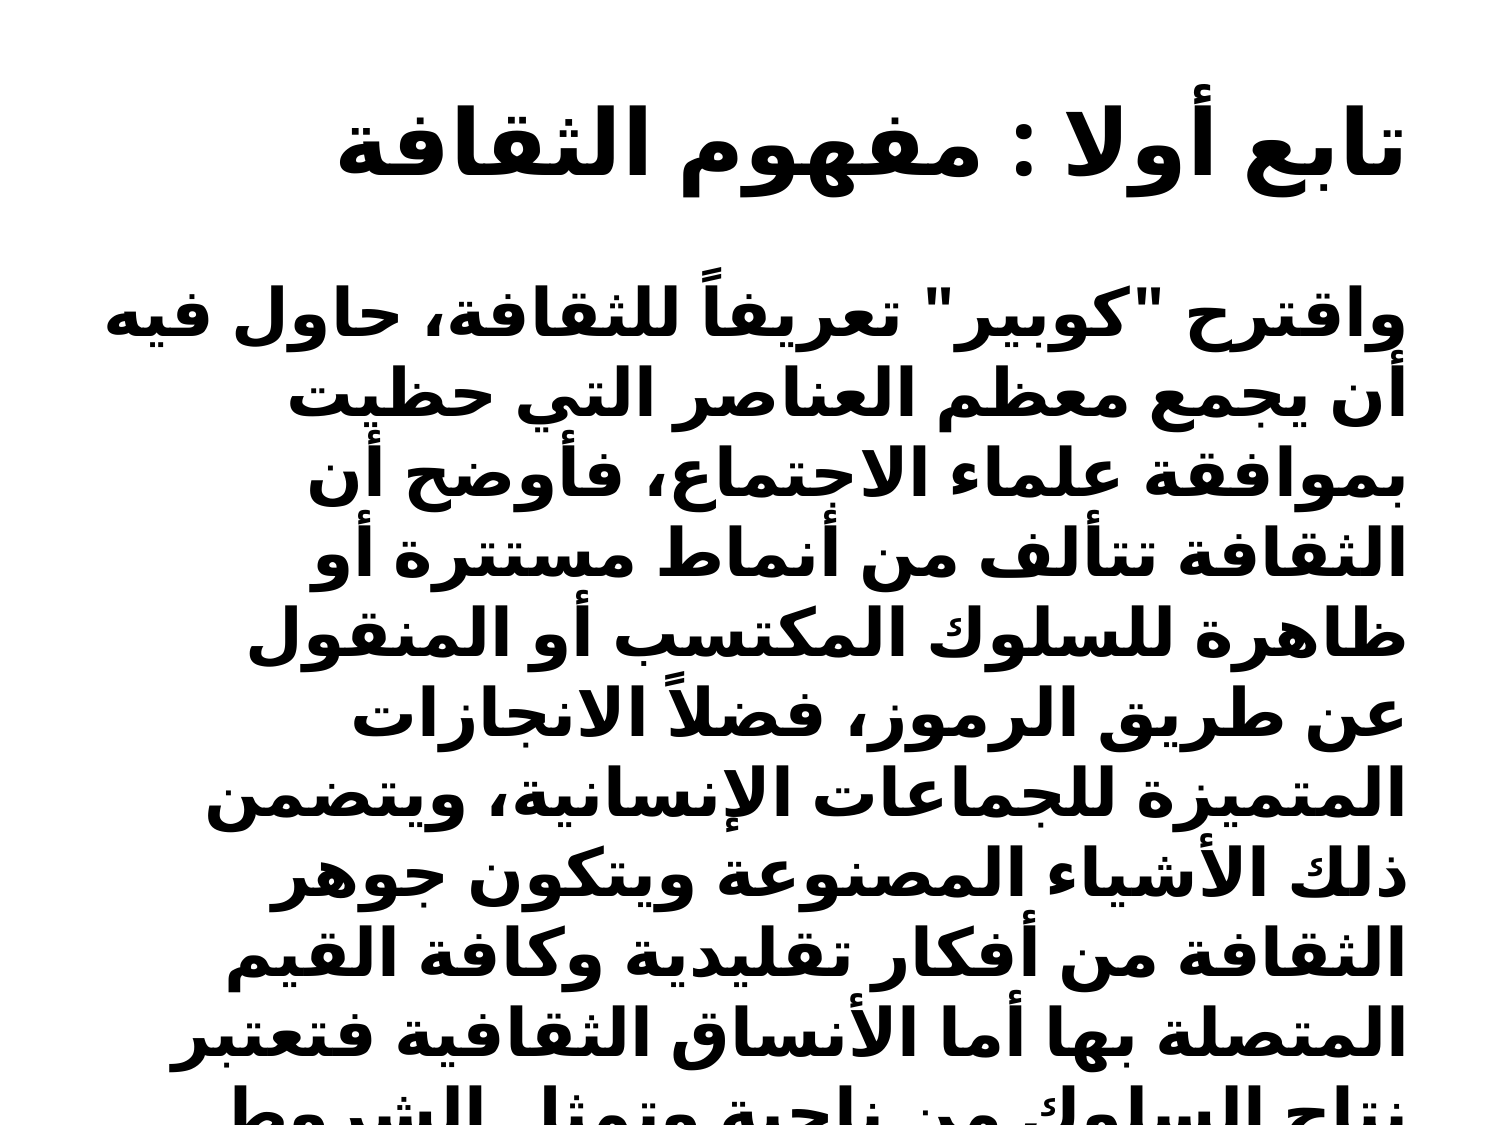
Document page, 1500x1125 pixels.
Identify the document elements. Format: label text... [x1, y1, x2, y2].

title تابع أولا : مفهوم الثقافة [75, 45, 1425, 233]
list واقترح "كوبير" تعريفاً للثقافة، حاول فيه أن يجمع معظم العناصر التي حظيت بموافقة علماء الاجتماع، فأوضح أن الثقافة تتألف من أنماط مستترة أو ظاهرة للسلوك المكتسب أو المنقول عن طريق الرموز، فضلاً الانجازات المتميزة للجماعات الإنسانية، ويتضمن ذلك الأشياء المصنوعة ويتكون جوهر الثقافة من أفكار تقليدية وكافة القيم المتصلة بها أما الأنساق الثقافية فتعتبر نتاج السلوك من ناحية وتمثل الشروط الضرورية له من ناحية أخرى. [75, 262, 1425, 1005]
